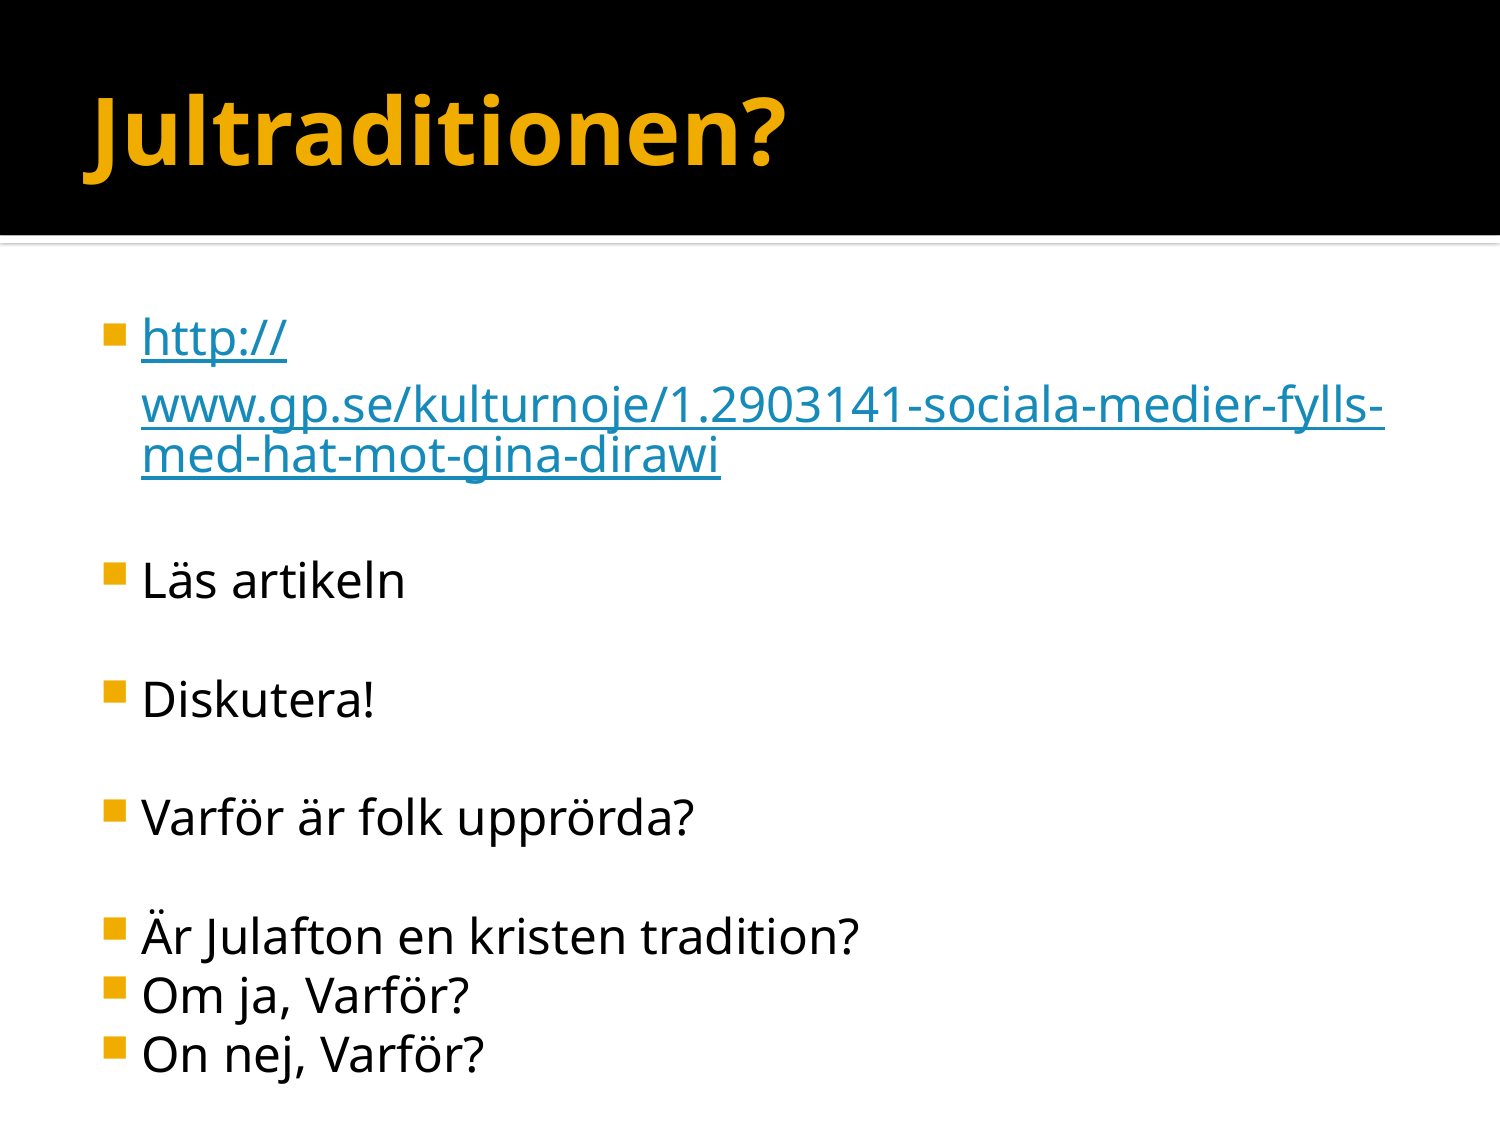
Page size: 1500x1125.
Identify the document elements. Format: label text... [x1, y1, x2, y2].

list http://www.gp.se/kulturnoje/1.2903141-sociala-medier-fylls-med-hat-mot-gina-dirawi Läs artikeln Diskutera! Varför är folk upprörda? Är Julafton en kristen tradition? Om ja, Varför? On nej, Varför? [75, 291, 1425, 1050]
title Jultraditionen? [75, 25, 1425, 231]
